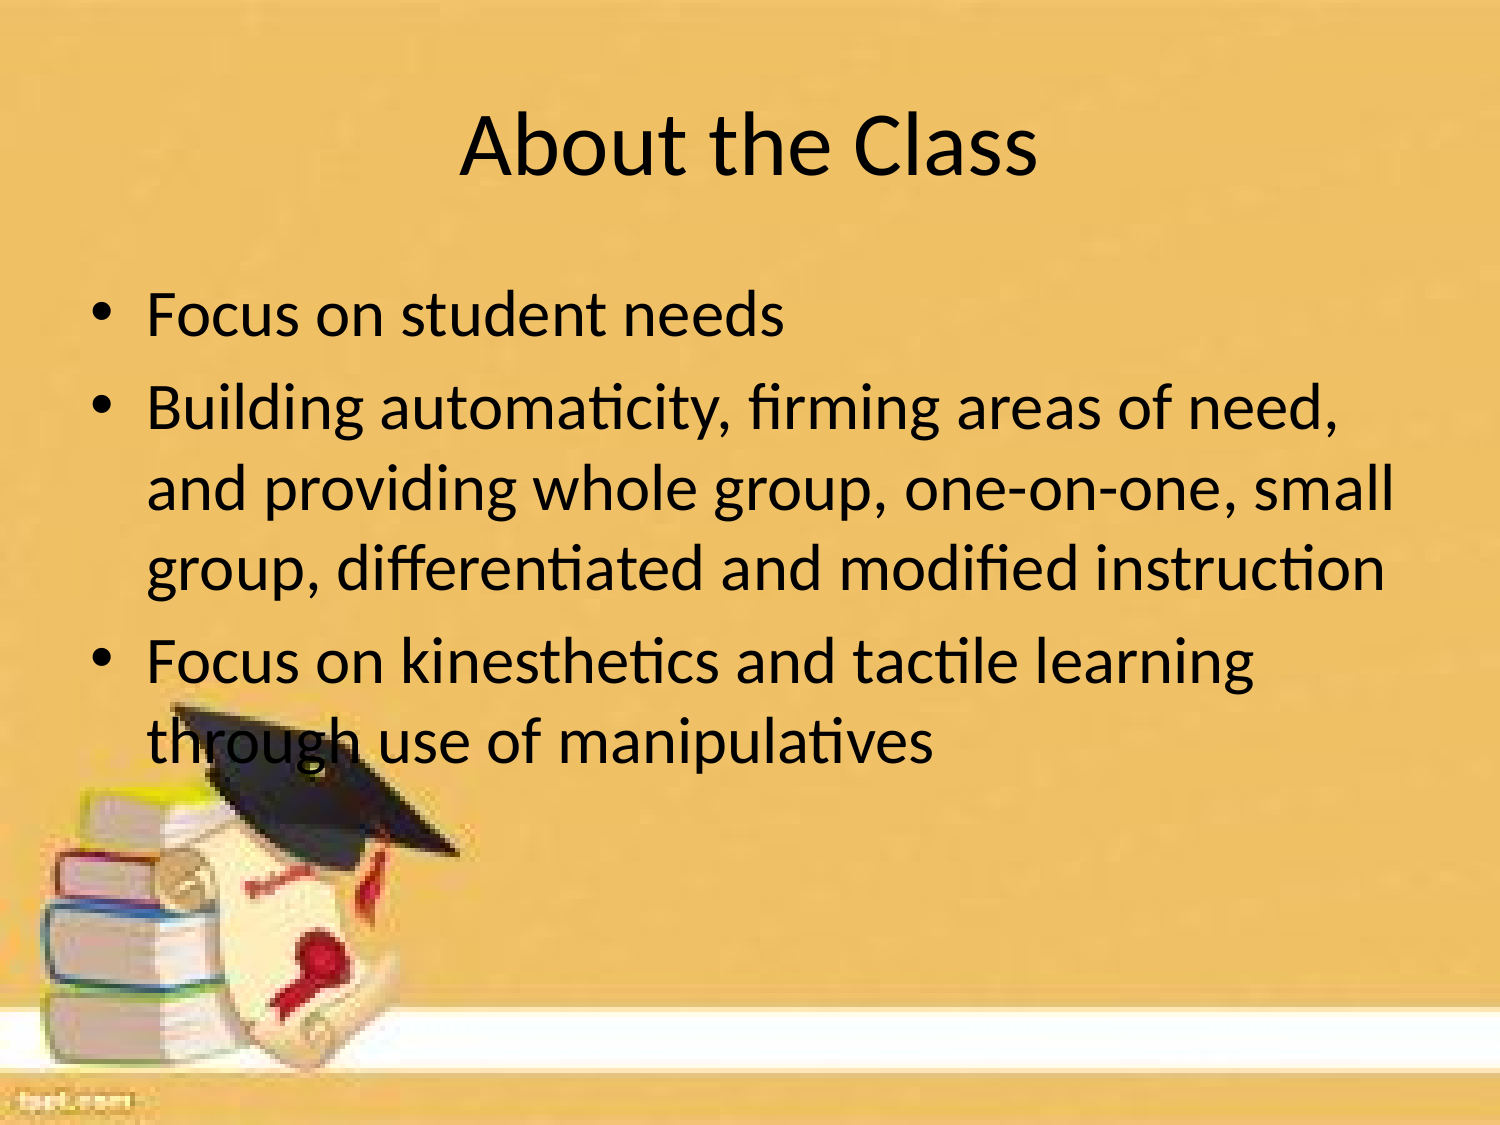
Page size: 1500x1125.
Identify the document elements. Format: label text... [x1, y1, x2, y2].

picture [0, 0, 1500, 1125]
list Focus on student needs Building automaticity, firming areas of need, and providing whole group, one-on-one, small group, differentiated and modified instruction Focus on kinesthetics and tactile learning through use of manipulatives [75, 262, 1425, 1005]
title About the Class [75, 45, 1425, 233]
